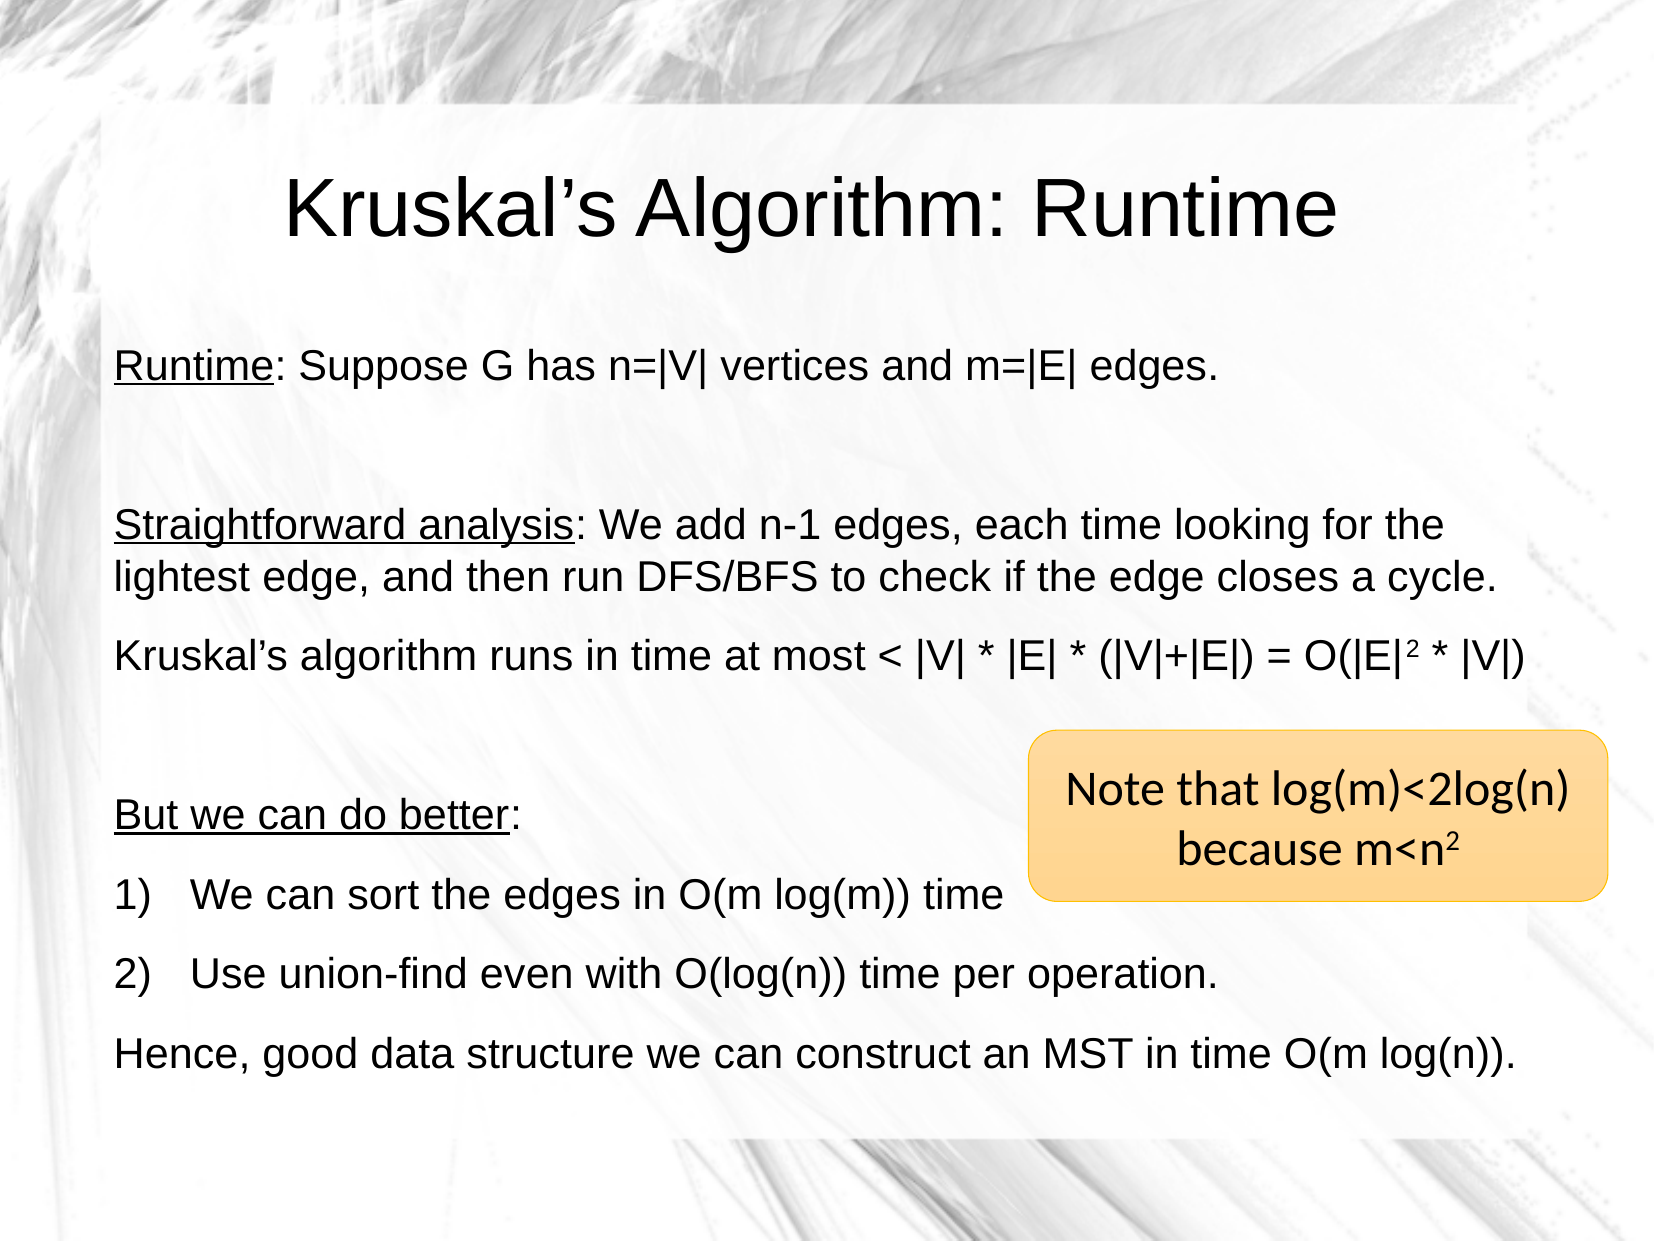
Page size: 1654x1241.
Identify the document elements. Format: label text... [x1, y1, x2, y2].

text_box Note that log(m)<2log(n) because m<n2 [1027, 729, 1609, 902]
title Kruskal’s Algorithm: Runtime [118, 112, 1506, 281]
list Runtime: Suppose G has n=|V| vertices and m=|E| edges. Straightforward analysis: We add n-1 edges, each time looking for the lightest edge, and then run DFS/BFS to check if the edge closes a cycle. Kruskal’s algorithm runs in time at most < |V| * |E| * (|V|+|E|) = O(|E|2 * |V|) But we can do better: We can sort the edges in O(m log(m)) time Use union-find even with O(log(n)) time per operation. Hence, good data structure we can construct an MST in time O(m log(n)). [113, 336, 1540, 1124]
picture [0, 0, 1654, 1241]
